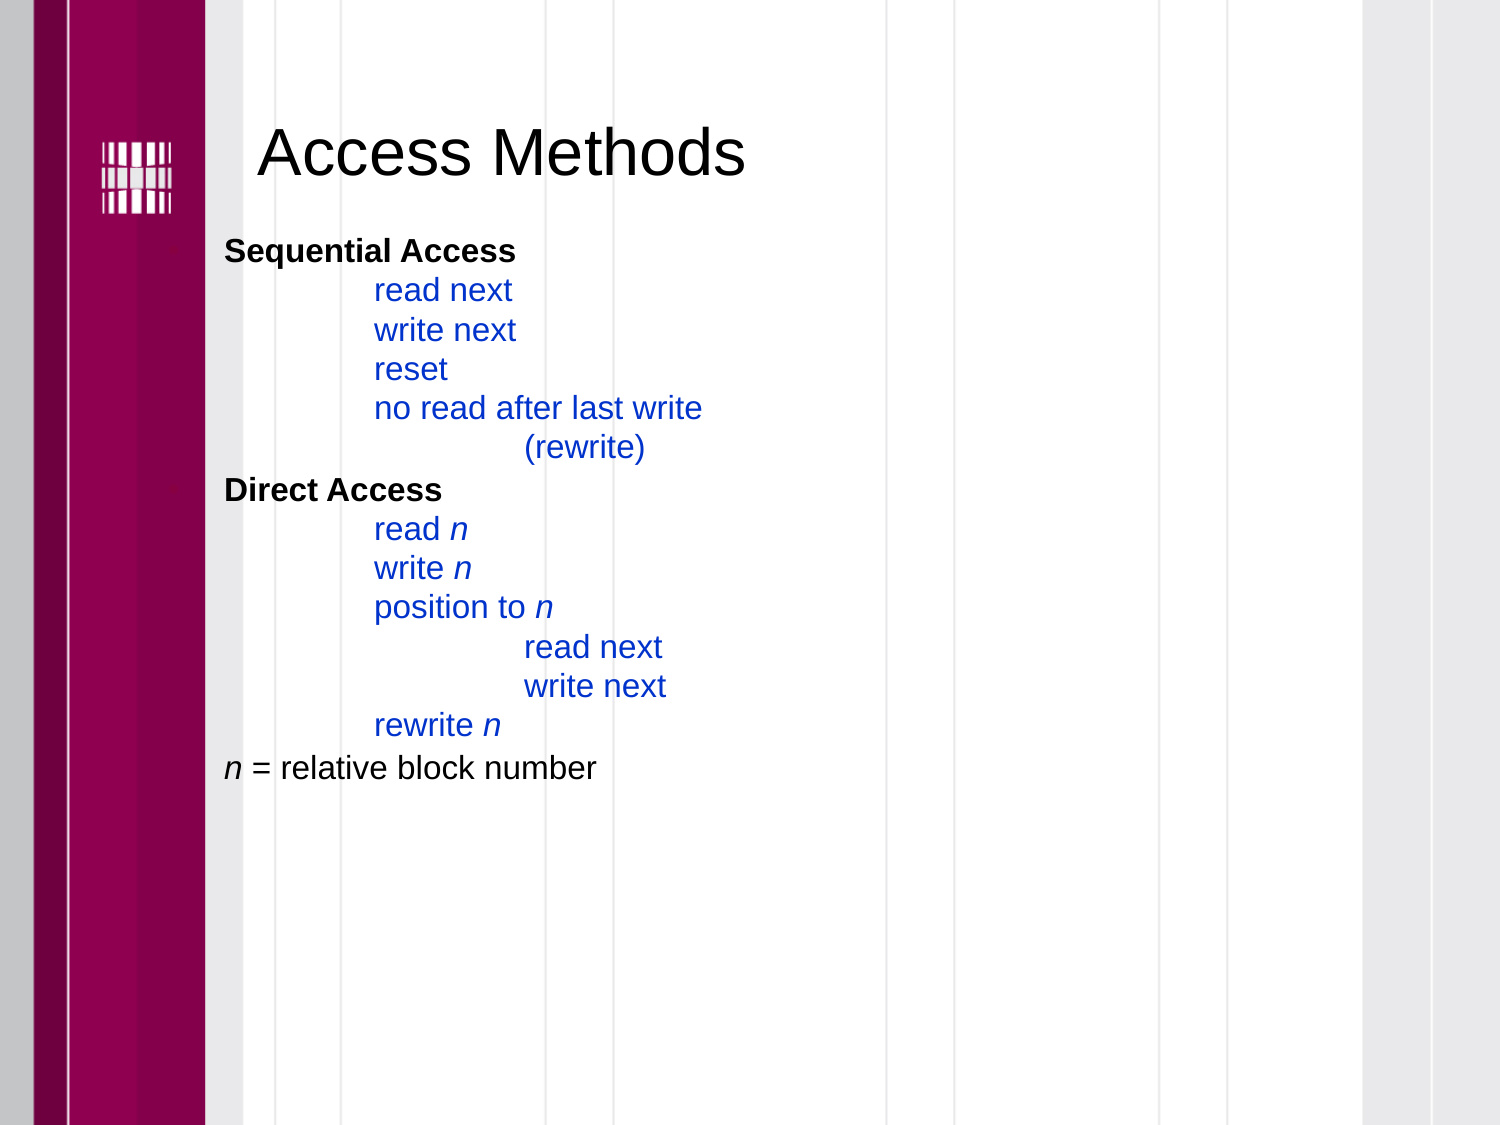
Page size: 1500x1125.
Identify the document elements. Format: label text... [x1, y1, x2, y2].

title Access Methods [242, 54, 1360, 244]
picture [0, 0, 1500, 1125]
list Sequential Access read next write next reset no read after last write (rewrite) Direct Access read n write n position to n read next write next rewrite n n = relative block number [152, 226, 1234, 848]
